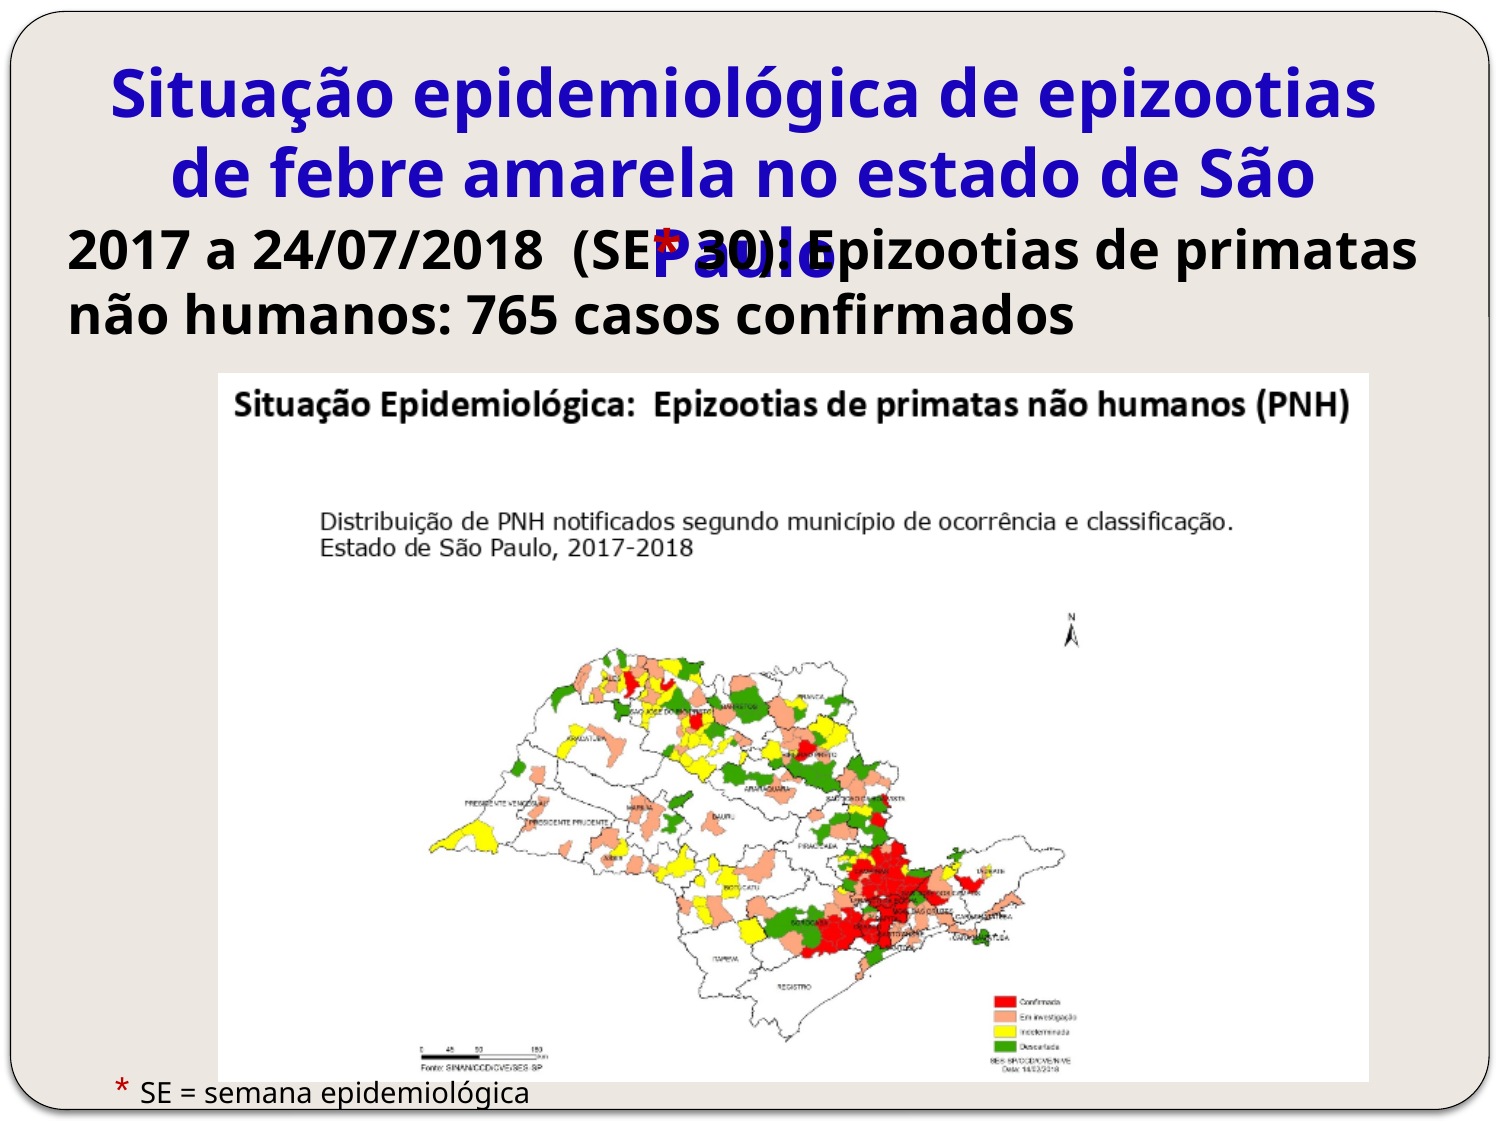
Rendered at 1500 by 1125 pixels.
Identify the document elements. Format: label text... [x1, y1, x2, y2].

text_box 2017 a 24/07/2018 (SE* 30): Epizootias de primatas não humanos: 765 casos confirmados [53, 208, 1500, 353]
text_box * SE = semana epidemiológica [100, 1058, 1500, 1119]
text_box Situação epidemiológica de epizootias de febre amarela no estado de São Paulo [64, 43, 1424, 208]
picture [218, 373, 1369, 1082]
